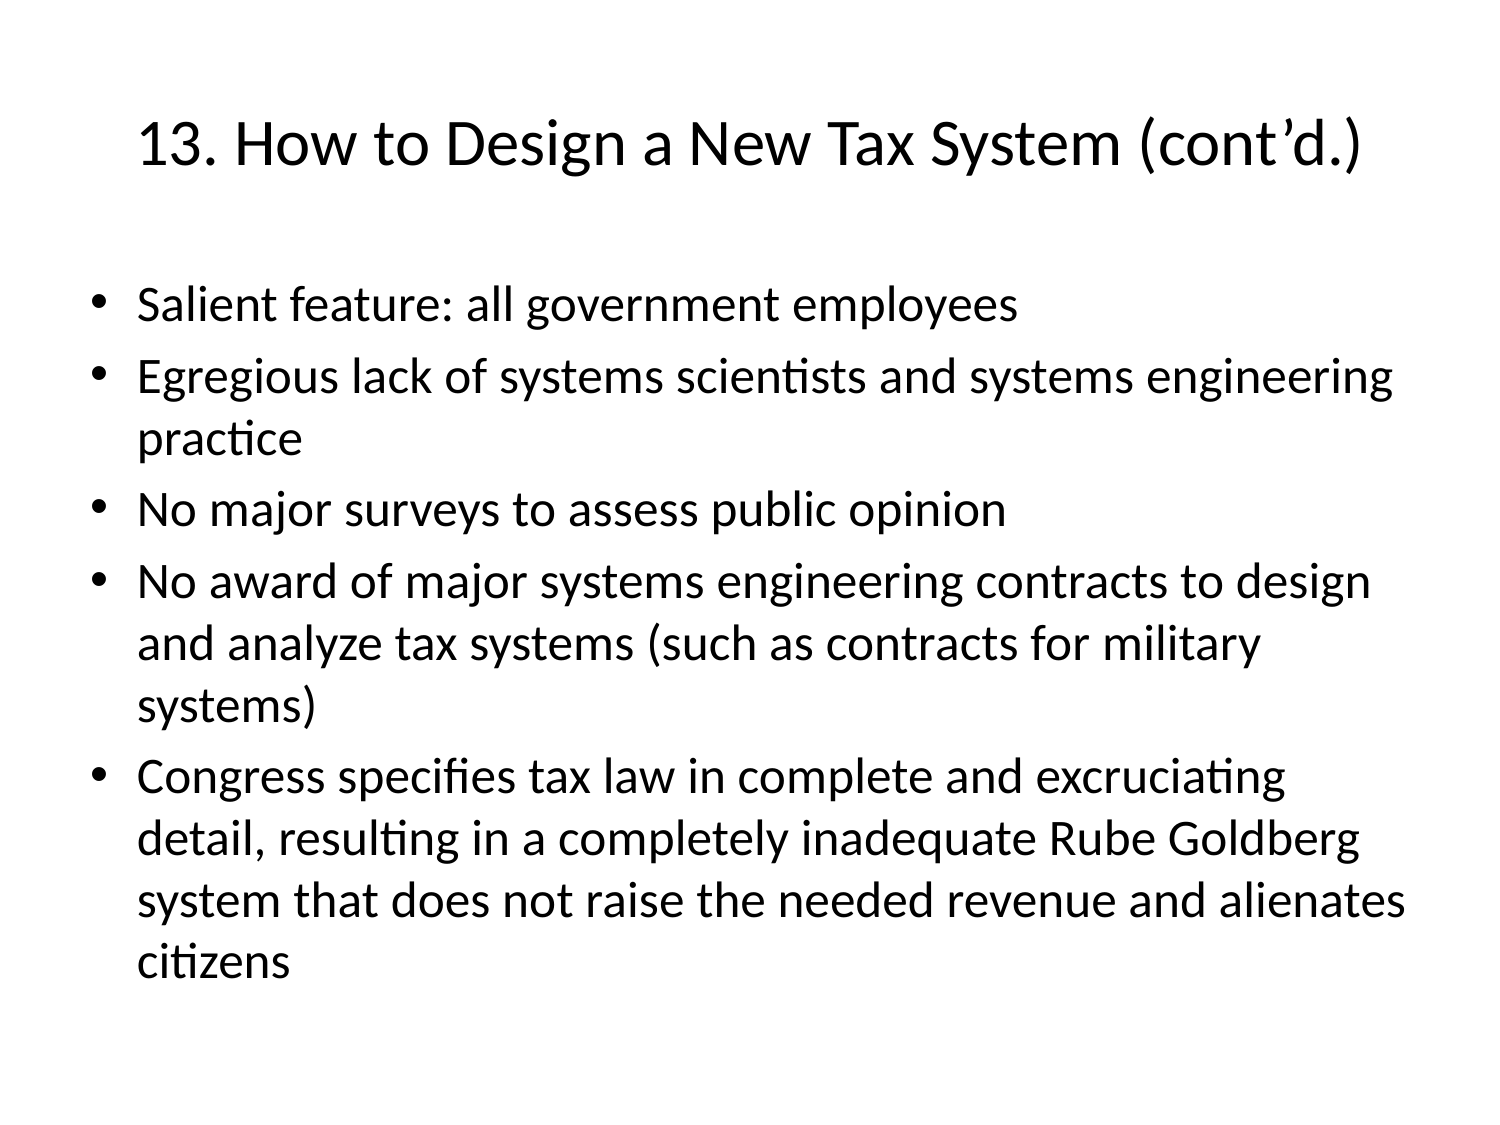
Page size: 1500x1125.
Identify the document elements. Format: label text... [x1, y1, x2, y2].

title 13. How to Design a New Tax System (cont’d.) [75, 45, 1425, 233]
list Salient feature: all government employees Egregious lack of systems scientists and systems engineering practice No major surveys to assess public opinion No award of major systems engineering contracts to design and analyze tax systems (such as contracts for military systems) Congress specifies tax law in complete and excruciating detail, resulting in a completely inadequate Rube Goldberg system that does not raise the needed revenue and alienates citizens [75, 262, 1425, 1005]
